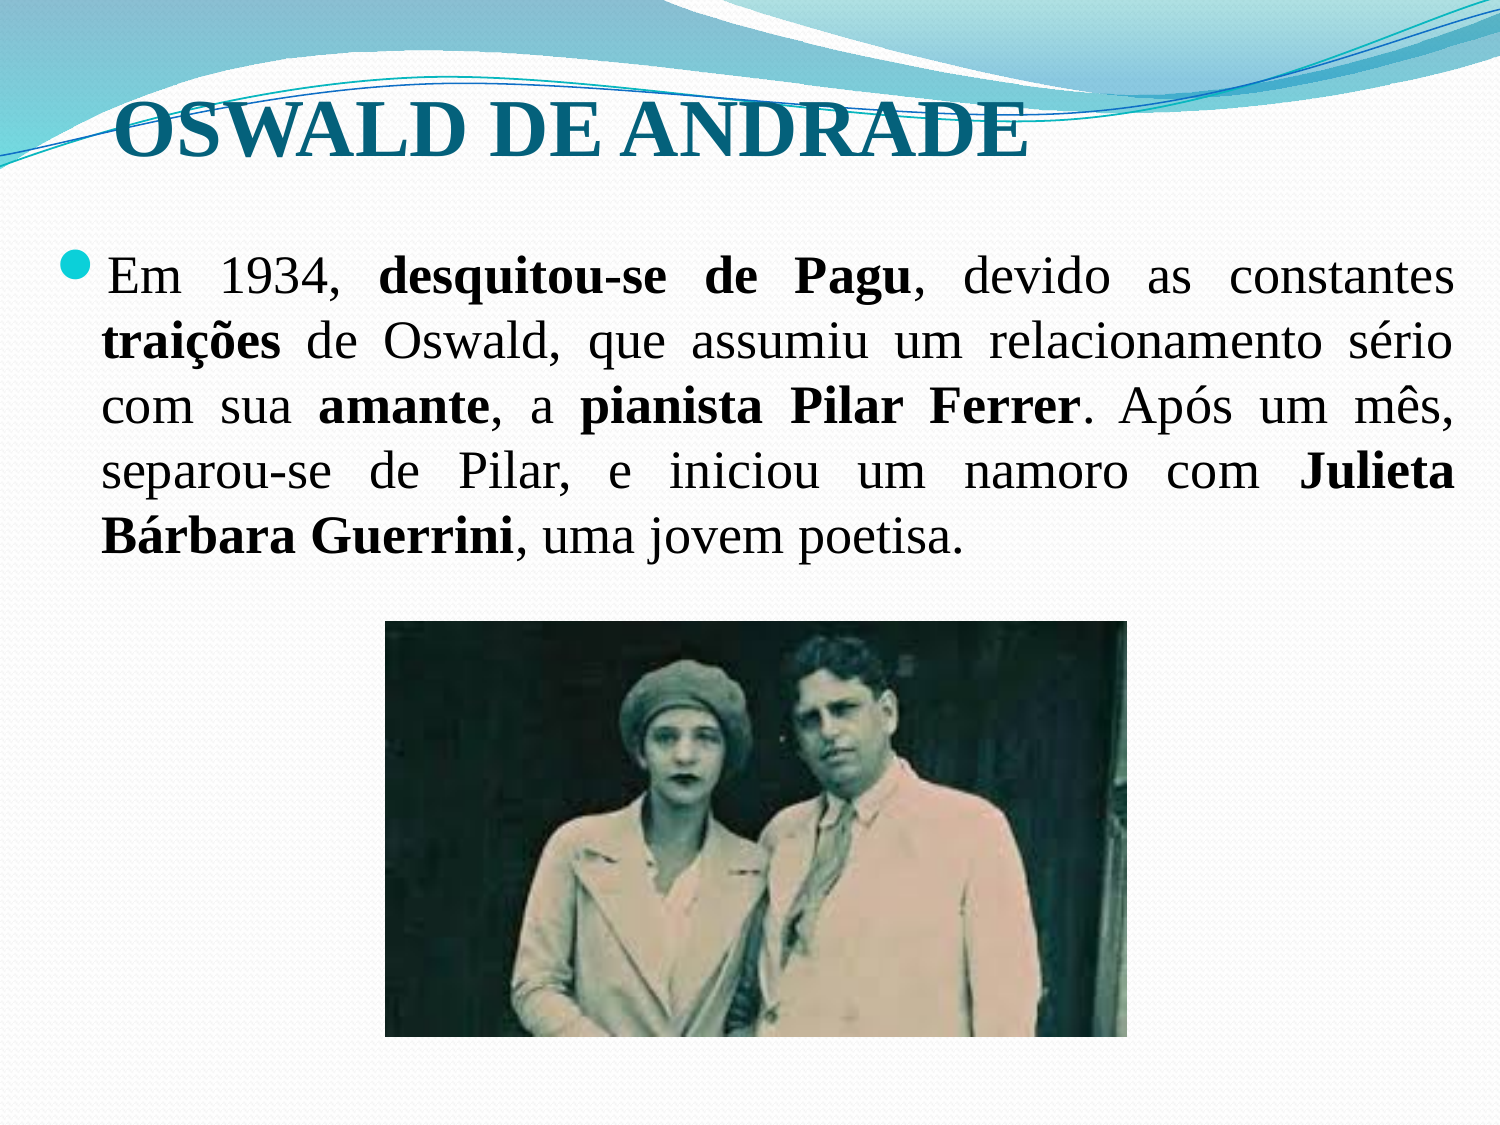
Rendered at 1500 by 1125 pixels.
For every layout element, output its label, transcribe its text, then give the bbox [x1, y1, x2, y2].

title OSWALD DE ANDRADE [112, 66, 1386, 173]
picture [385, 621, 1127, 1037]
list Em 1934, desquitou-se de Pagu, devido as constantes traições de Oswald, que assumiu um relacionamento sério com sua amante, a pianista Pilar Ferrer. Após um mês, separou-se de Pilar, e iniciou um namoro com Julieta Bárbara Guerrini, uma jovem poetisa. [41, 231, 1471, 1083]
